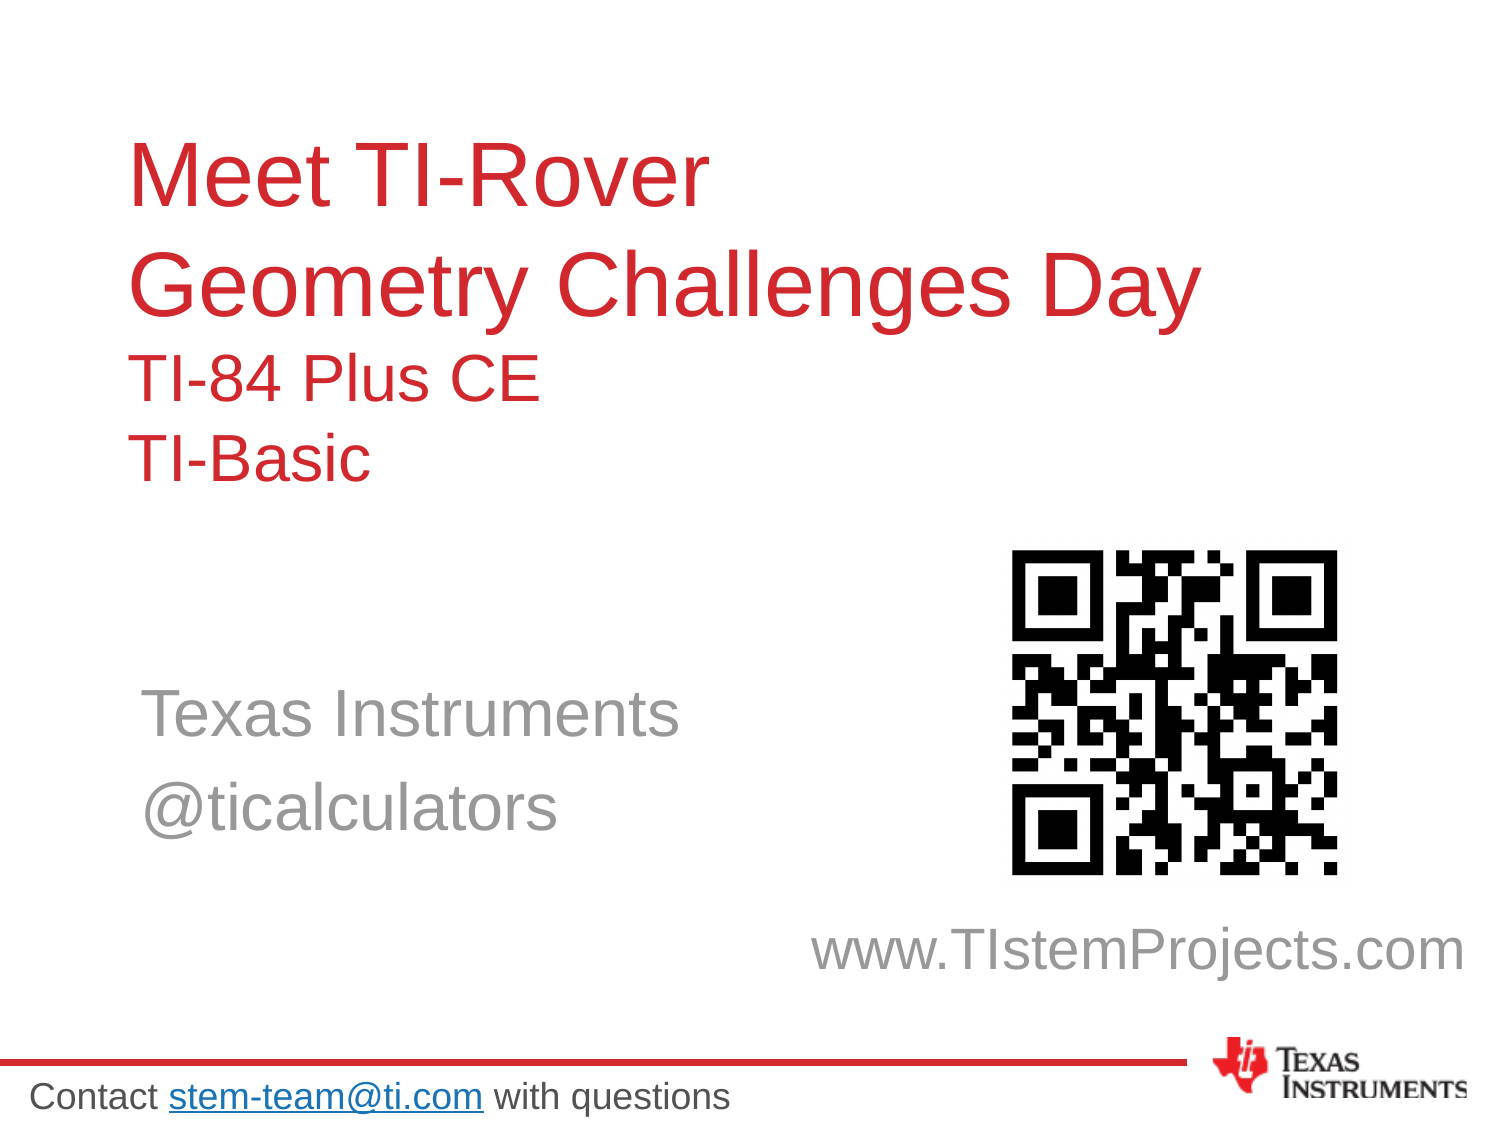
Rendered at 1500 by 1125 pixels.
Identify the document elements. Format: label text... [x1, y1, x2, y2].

text_box www.TIstemProjects.com [793, 812, 1500, 1050]
picture [999, 537, 1351, 888]
title Meet TI-Rover Geometry Challenges Day TI-84 Plus CE TI-Basic [112, 146, 1388, 463]
text_box Contact stem-team@ti.com with questions [14, 1064, 746, 1125]
subtitle Texas Instruments @ticalculators [125, 662, 994, 950]
